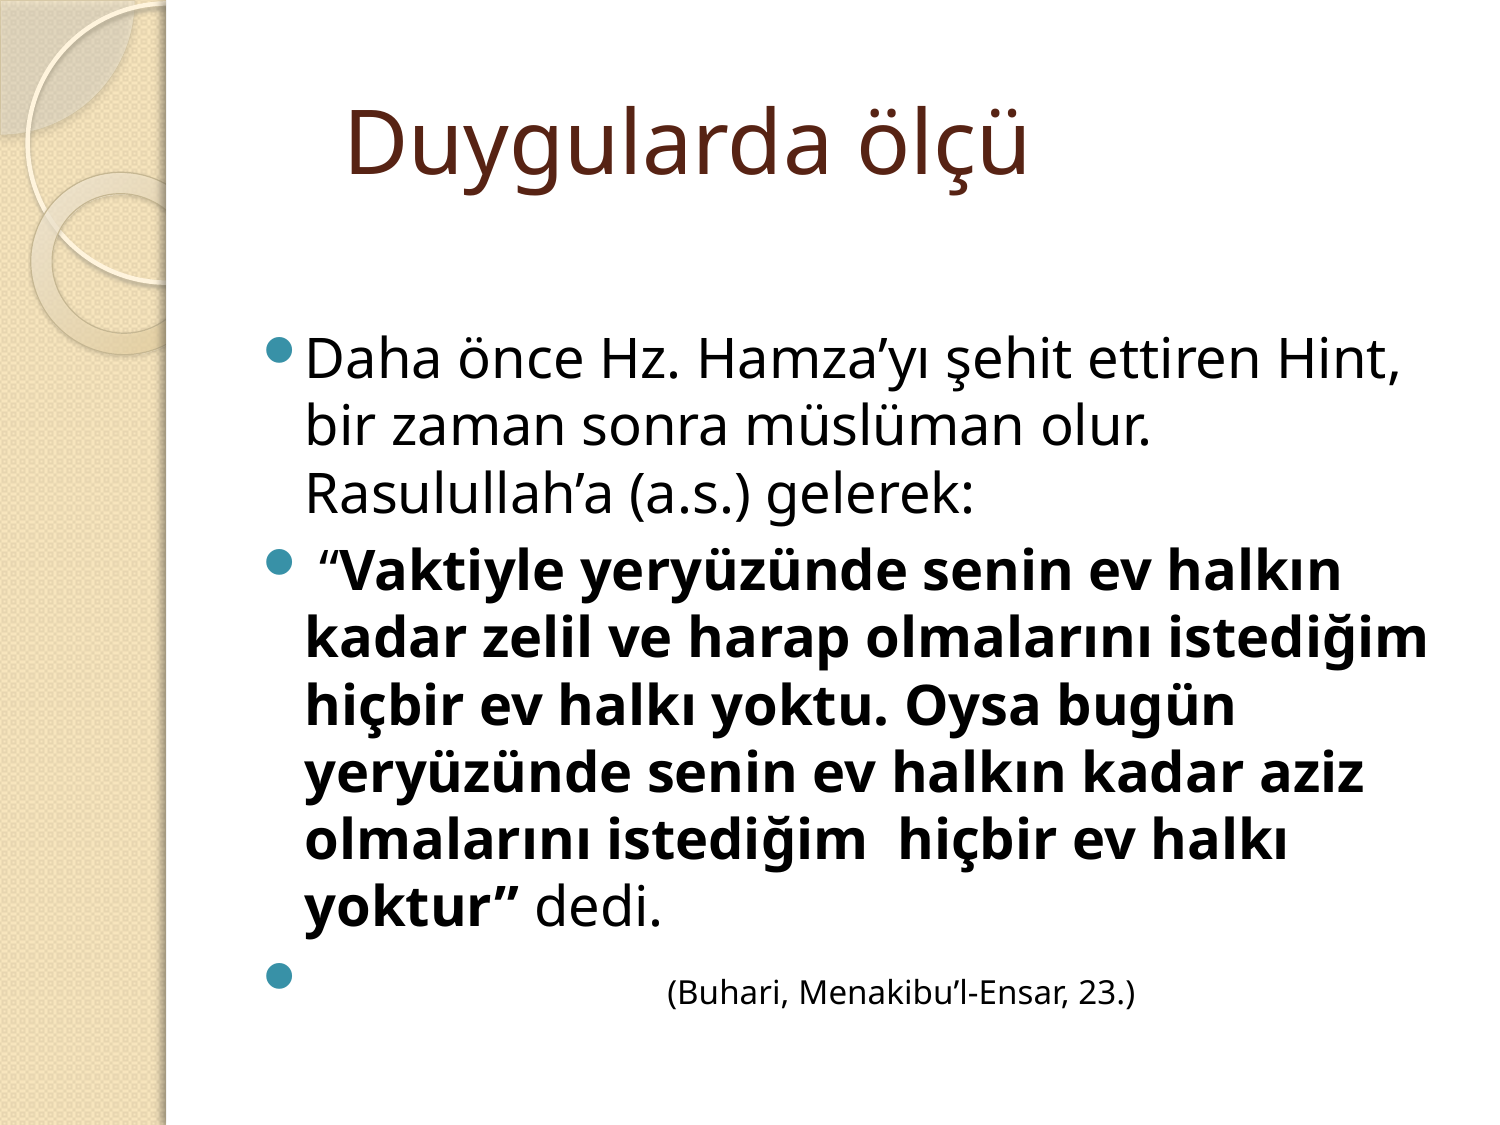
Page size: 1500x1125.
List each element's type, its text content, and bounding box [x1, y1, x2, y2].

title Duygularda ölçü [235, 45, 1466, 233]
list Daha önce Hz. Hamza’yı şehit ettiren Hint, bir zaman sonra müslüman olur. Rasulullah’a (a.s.) gelerek: “Vaktiyle yeryüzünde senin ev halkın kadar zelil ve harap olmalarını istediğim hiçbir ev halkı yoktu. Oysa bugün yeryüzünde senin ev halkın kadar aziz olmalarını istediğim hiçbir ev halkı yoktur” dedi. (Buhari, Menakibu’l-Ensar, 23.) [235, 237, 1466, 1025]
